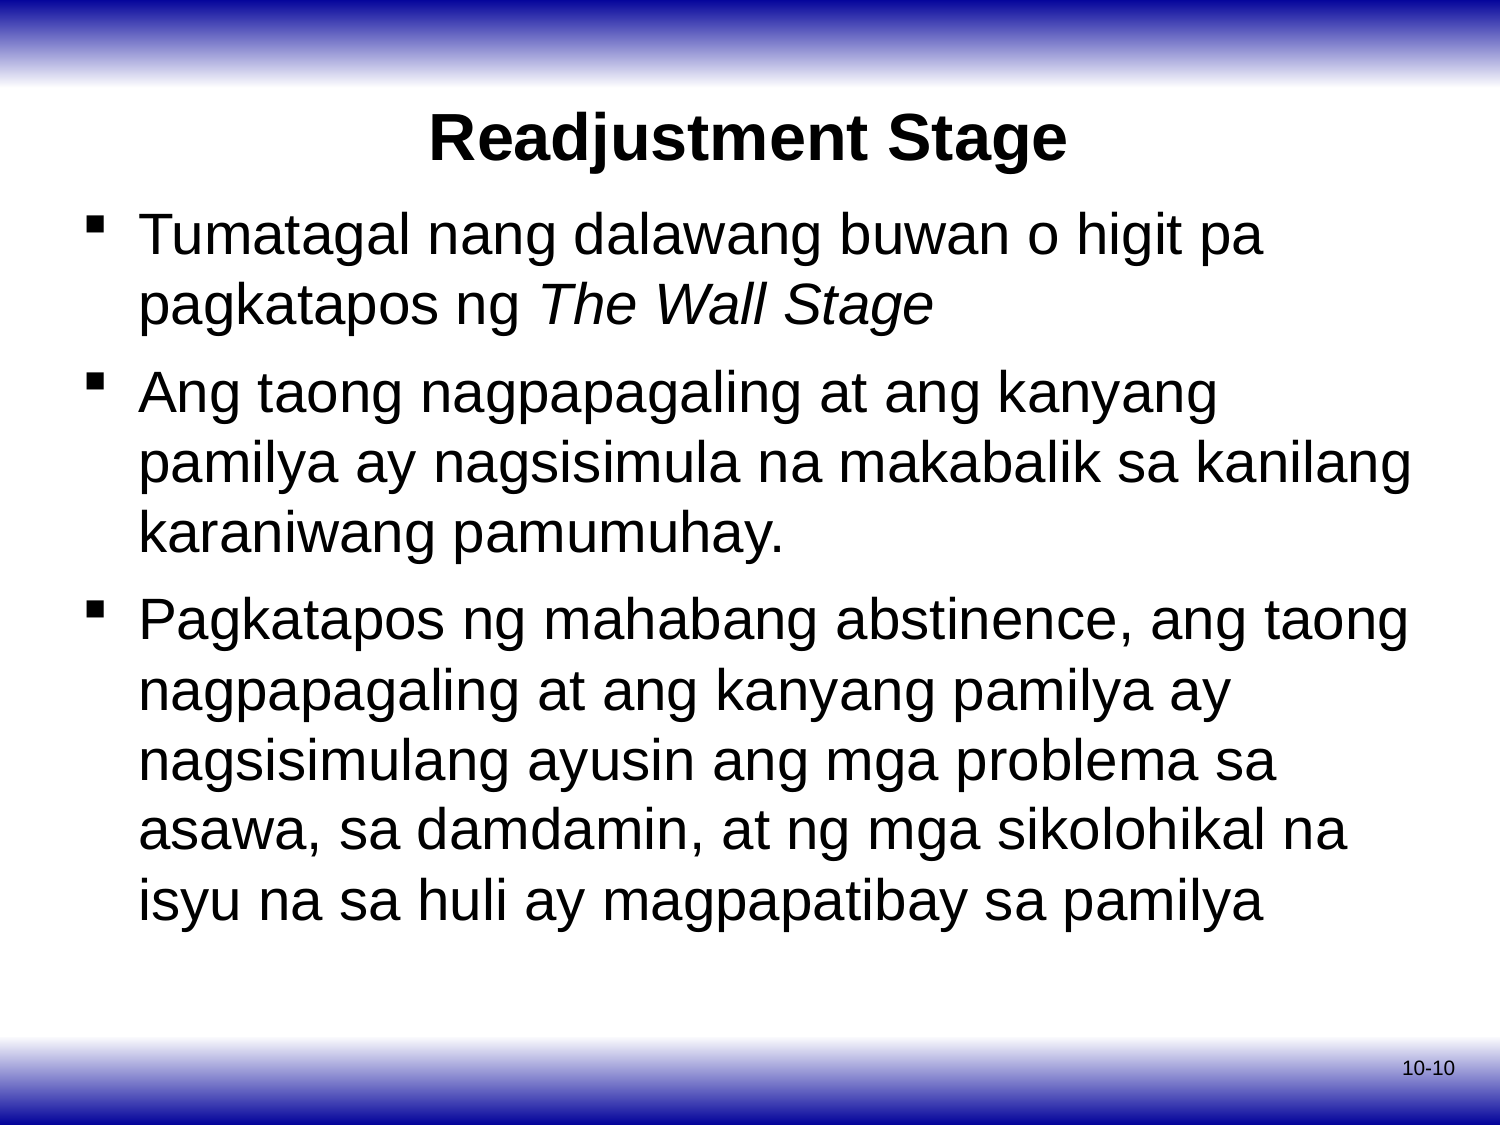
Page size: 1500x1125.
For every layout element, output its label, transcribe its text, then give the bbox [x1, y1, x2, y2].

slide_number 10-10 [1120, 1046, 1471, 1125]
list Tumatagal nang dalawang buwan o higit pa pagkatapos ng The Wall Stage Ang taong nagpapagaling at ang kanyang pamilya ay nagsisimula na makabalik sa kanilang karaniwang pamumuhay. Pagkatapos ng mahabang abstinence, ang taong nagpapagaling at ang kanyang pamilya ay nagsisimulang ayusin ang mga problema sa asawa, sa damdamin, at ng mga sikolohikal na isyu na sa huli ay magpapatibay sa pamilya [66, 189, 1434, 979]
title Readjustment Stage [88, 39, 1410, 189]
